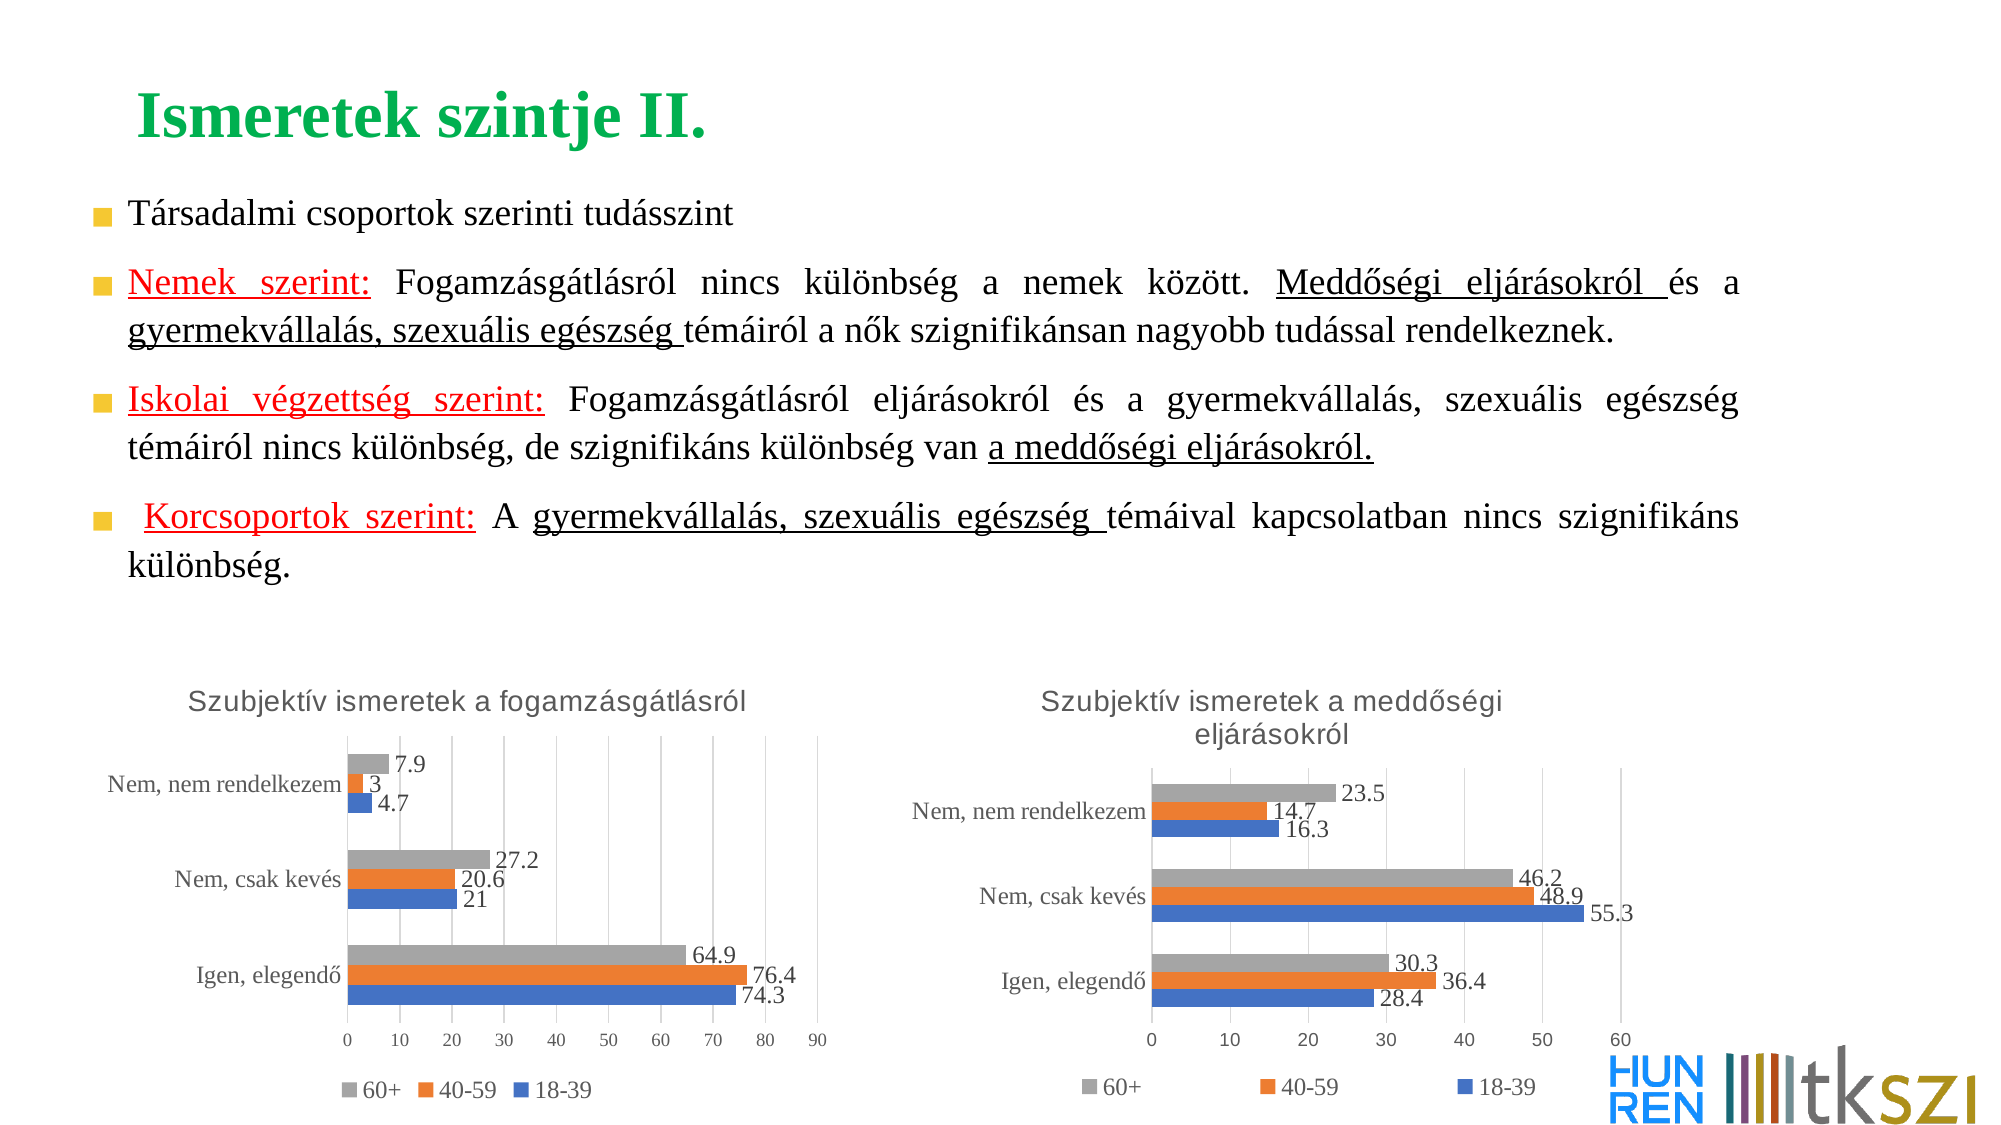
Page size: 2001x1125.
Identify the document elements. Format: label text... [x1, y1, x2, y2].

list Társadalmi csoportok szerinti tudásszint Nemek szerint: Fogamzásgátlásról nincs különbség a nemek között. Meddőségi eljárásokról és a gyermekvállalás, szexuális egészség témáiról a nők szignifikánsan nagyobb tudással rendelkeznek. Iskolai végzettség szerint: Fogamzásgátlásról eljárásokról és a gyermekvállalás, szexuális egészség témáiról nincs különbség, de szignifikáns különbség van a meddőségi eljárásokról. Korcsoportok szerint: A gyermekvállalás, szexuális egészség témáival kapcsolatban nincs szignifikáns különbség. [75, 177, 1756, 985]
subtitle Ismeretek szintje II. [136, 70, 1850, 236]
picture [1576, 1018, 2000, 1125]
chart [91, 659, 843, 1110]
chart [896, 659, 1648, 1110]
